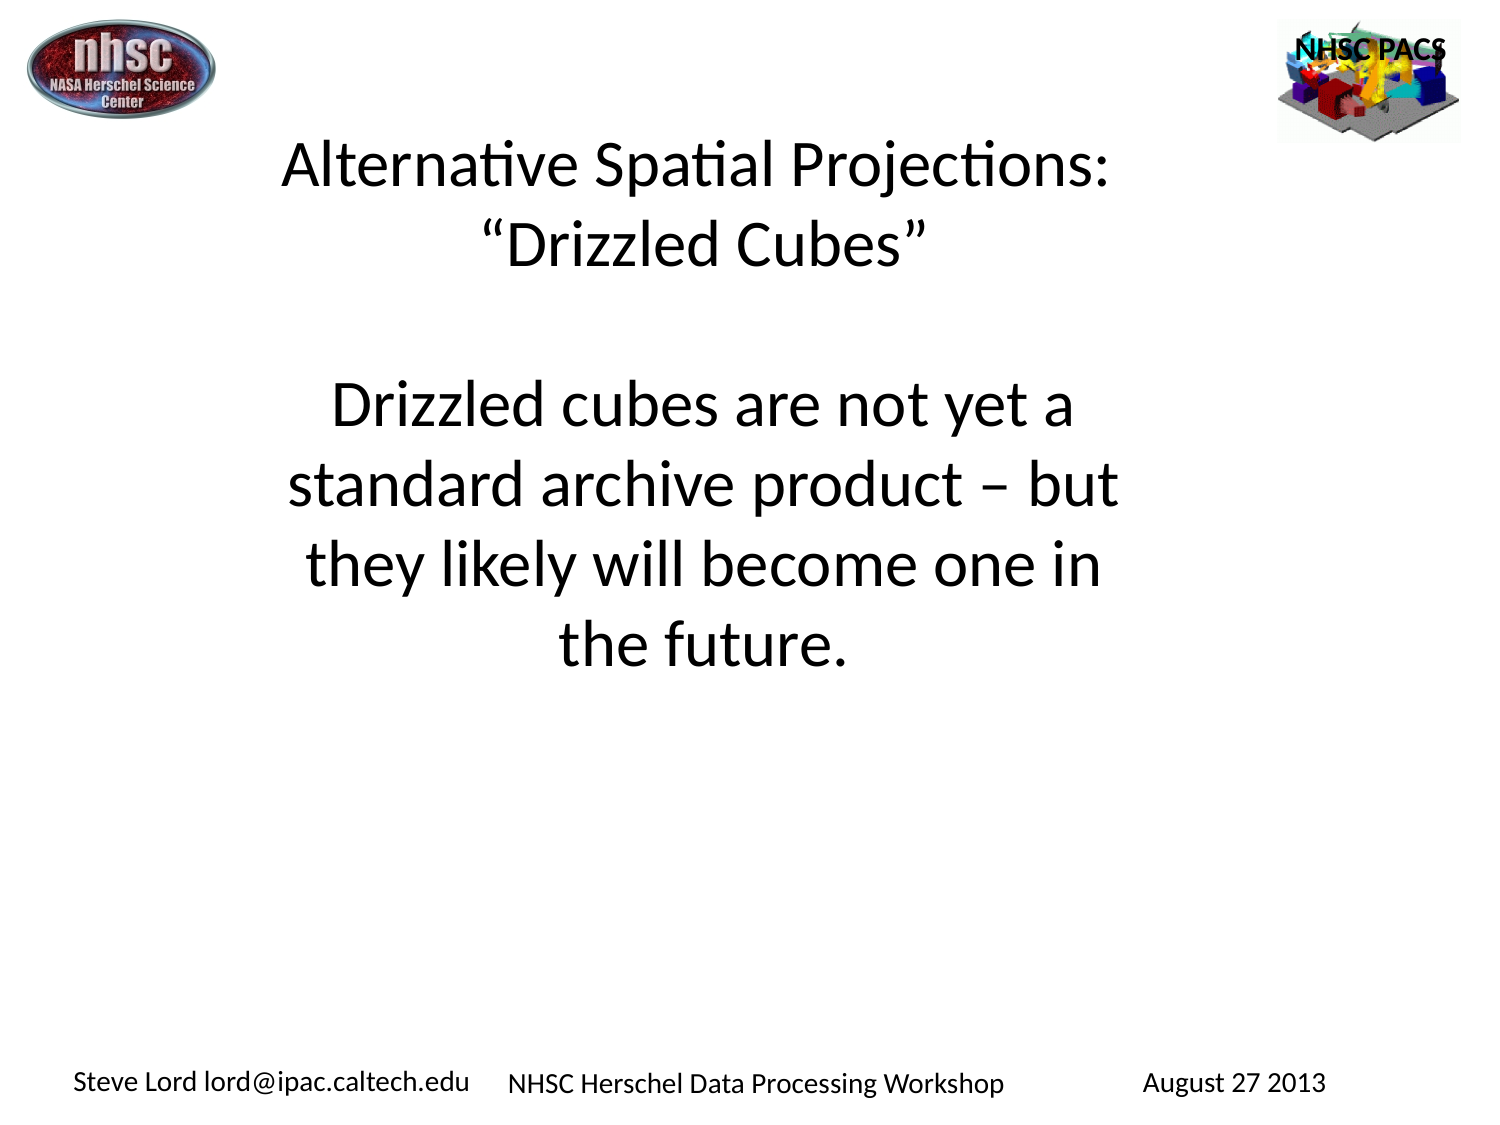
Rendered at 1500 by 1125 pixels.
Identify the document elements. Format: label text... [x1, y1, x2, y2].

title Alternative Spatial Projections: “Drizzled Cubes” Drizzled cubes are not yet a standard archive product – but they likely will become one in the future. [258, 312, 1150, 488]
picture [1277, 19, 1461, 143]
picture [22, 14, 222, 124]
